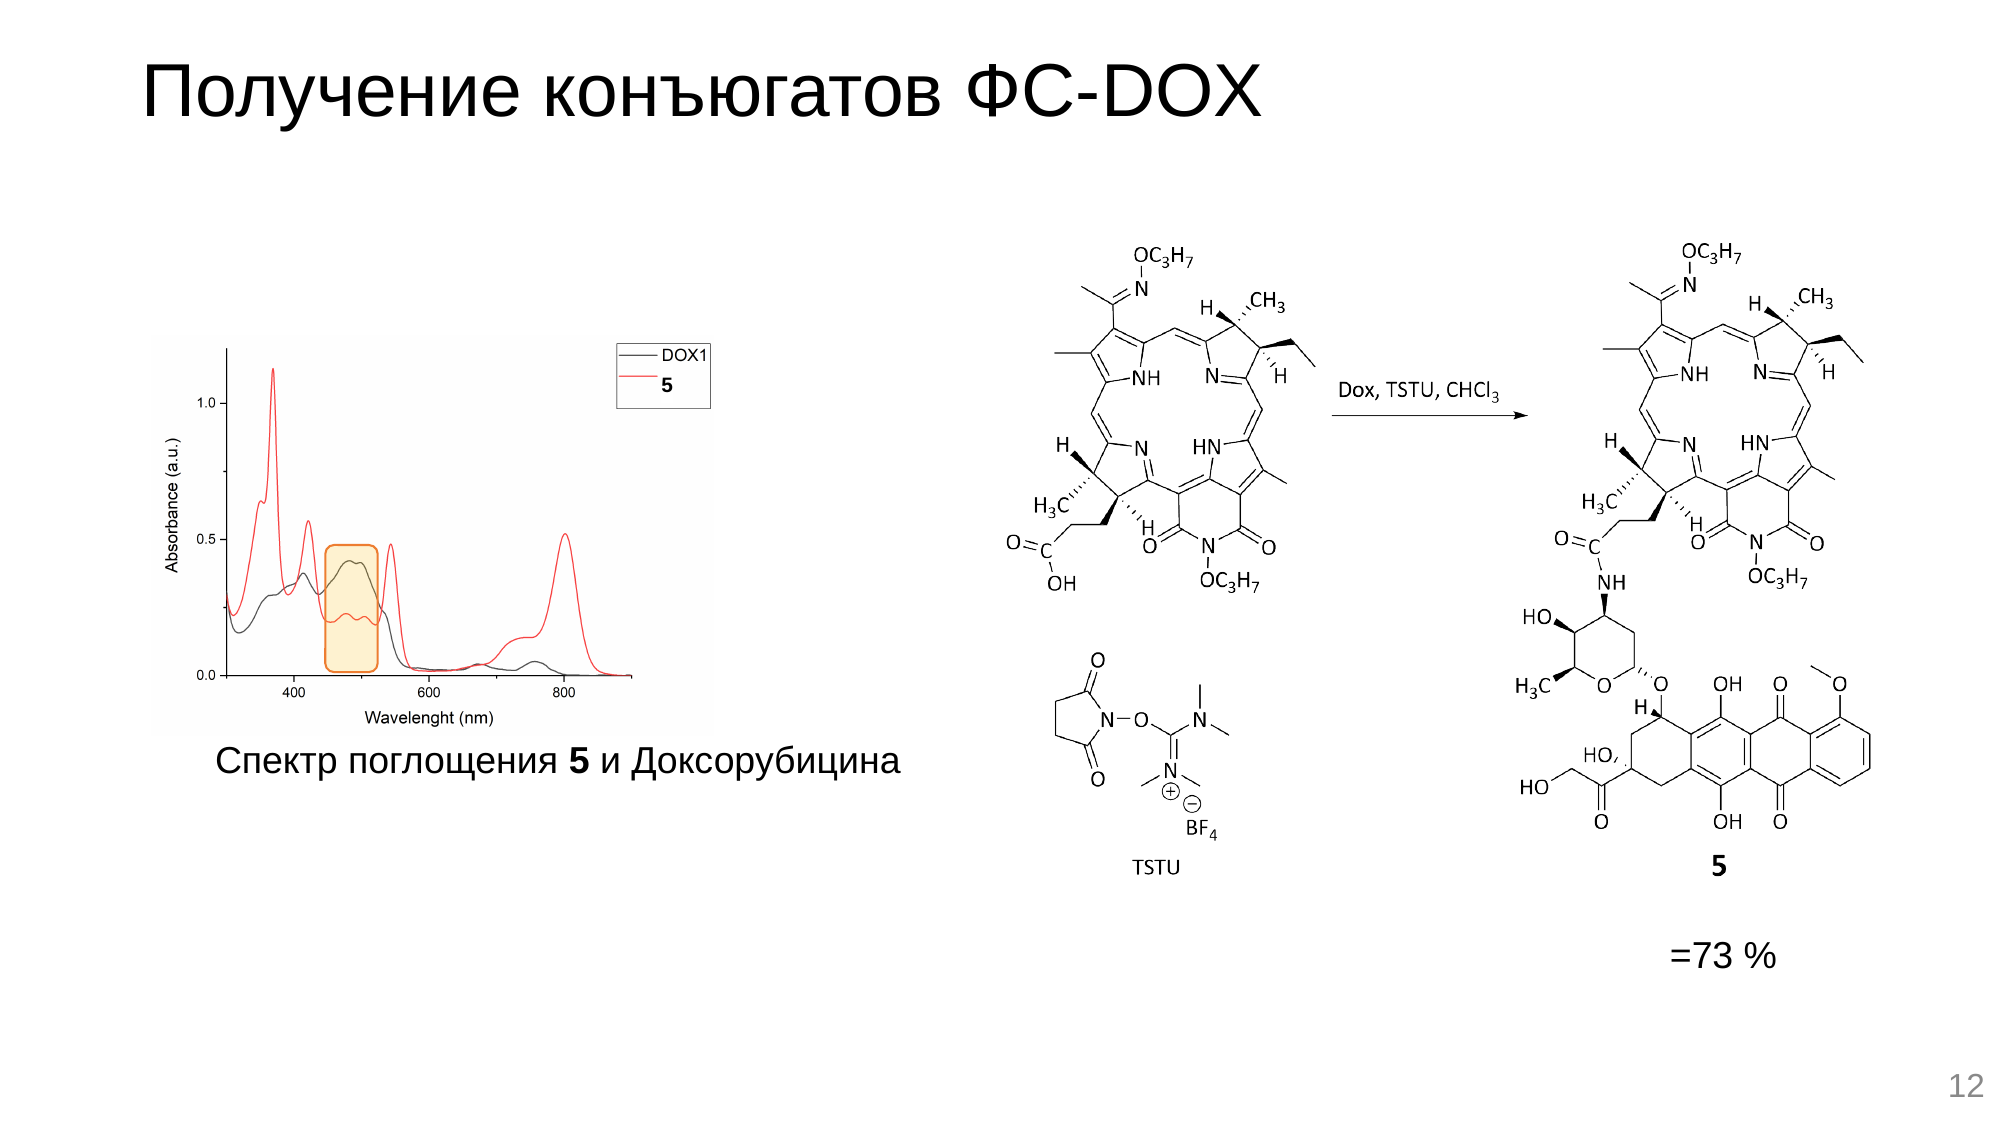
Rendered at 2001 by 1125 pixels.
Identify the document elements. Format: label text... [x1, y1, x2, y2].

picture [1001, 236, 1875, 889]
slide_number 12 [1550, 1054, 2000, 1114]
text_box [151, 335, 920, 790]
title Получение конъюгатов ФС-DOX [126, 0, 1852, 202]
